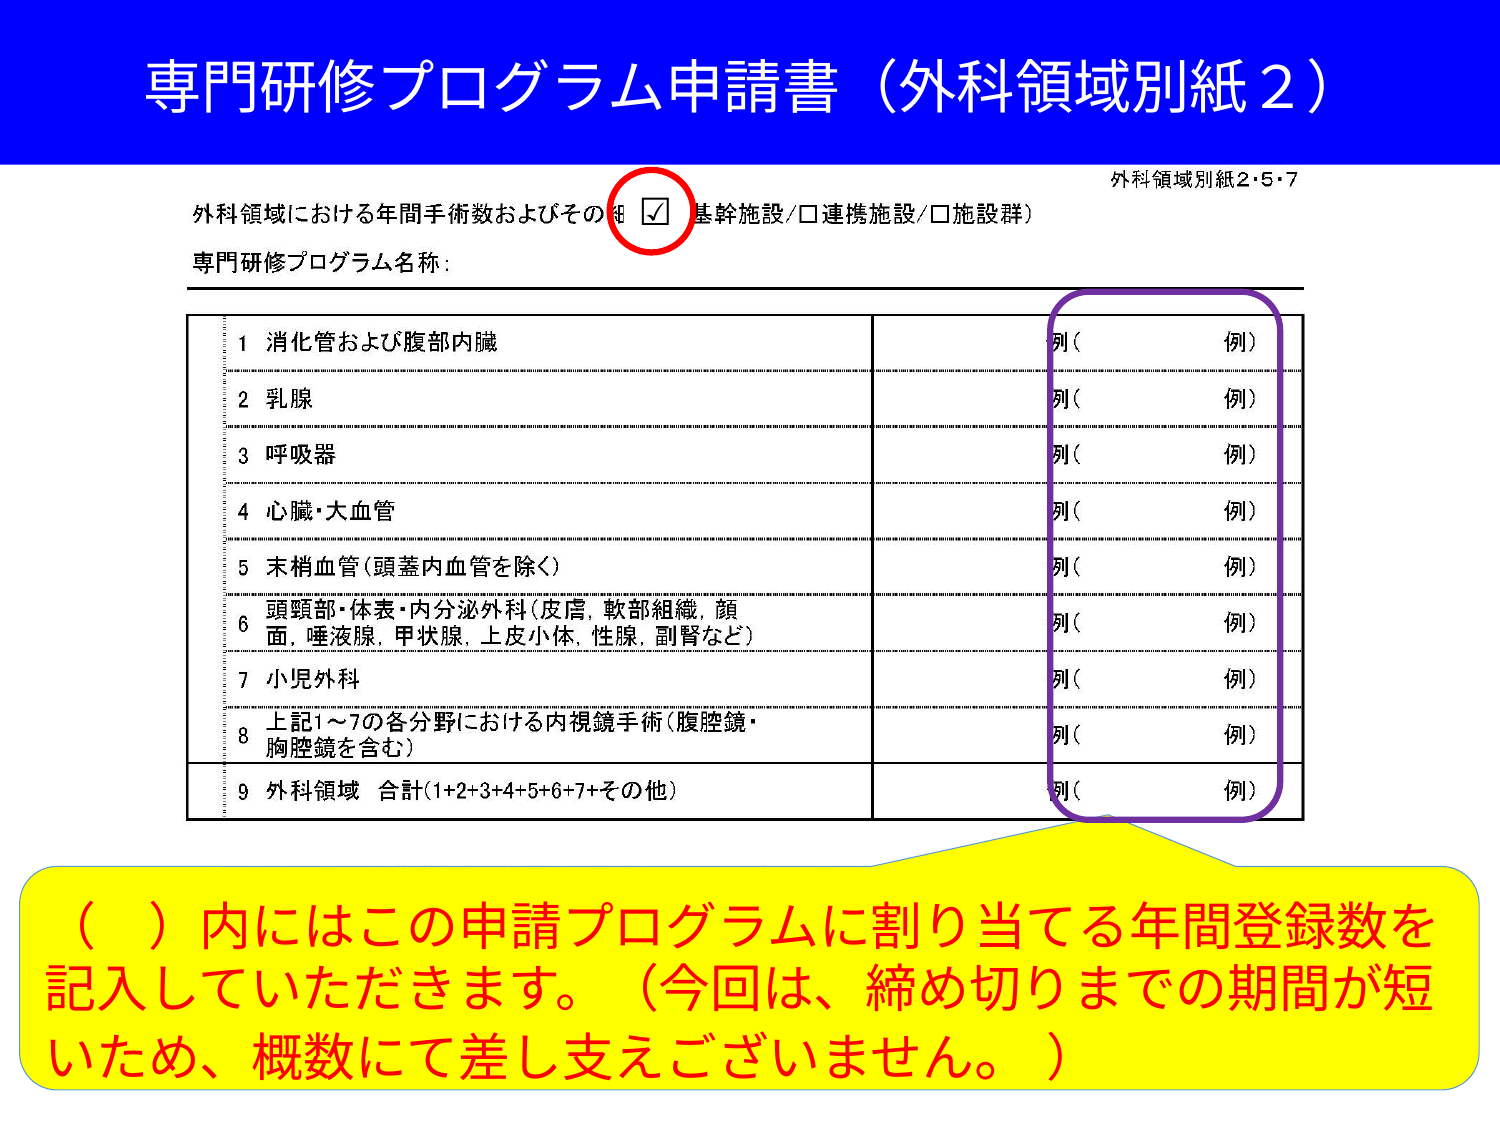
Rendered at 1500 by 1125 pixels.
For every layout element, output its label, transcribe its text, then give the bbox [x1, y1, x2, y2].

text_box [0, 0, 1500, 166]
text_box 専門研修プログラム申請書（外科領域別紙２） [108, 28, 1400, 141]
picture [171, 160, 1325, 997]
text_box [1325, 865, 1480, 1079]
text_box [19, 865, 171, 1080]
text_box （ ）内にはこの申請プログラムに割り当てる年間登録数を記入していただきます。（今回は、締め切りまでの期間が短いため、概数にて差し支えございません。 ） [30, 886, 1469, 1096]
